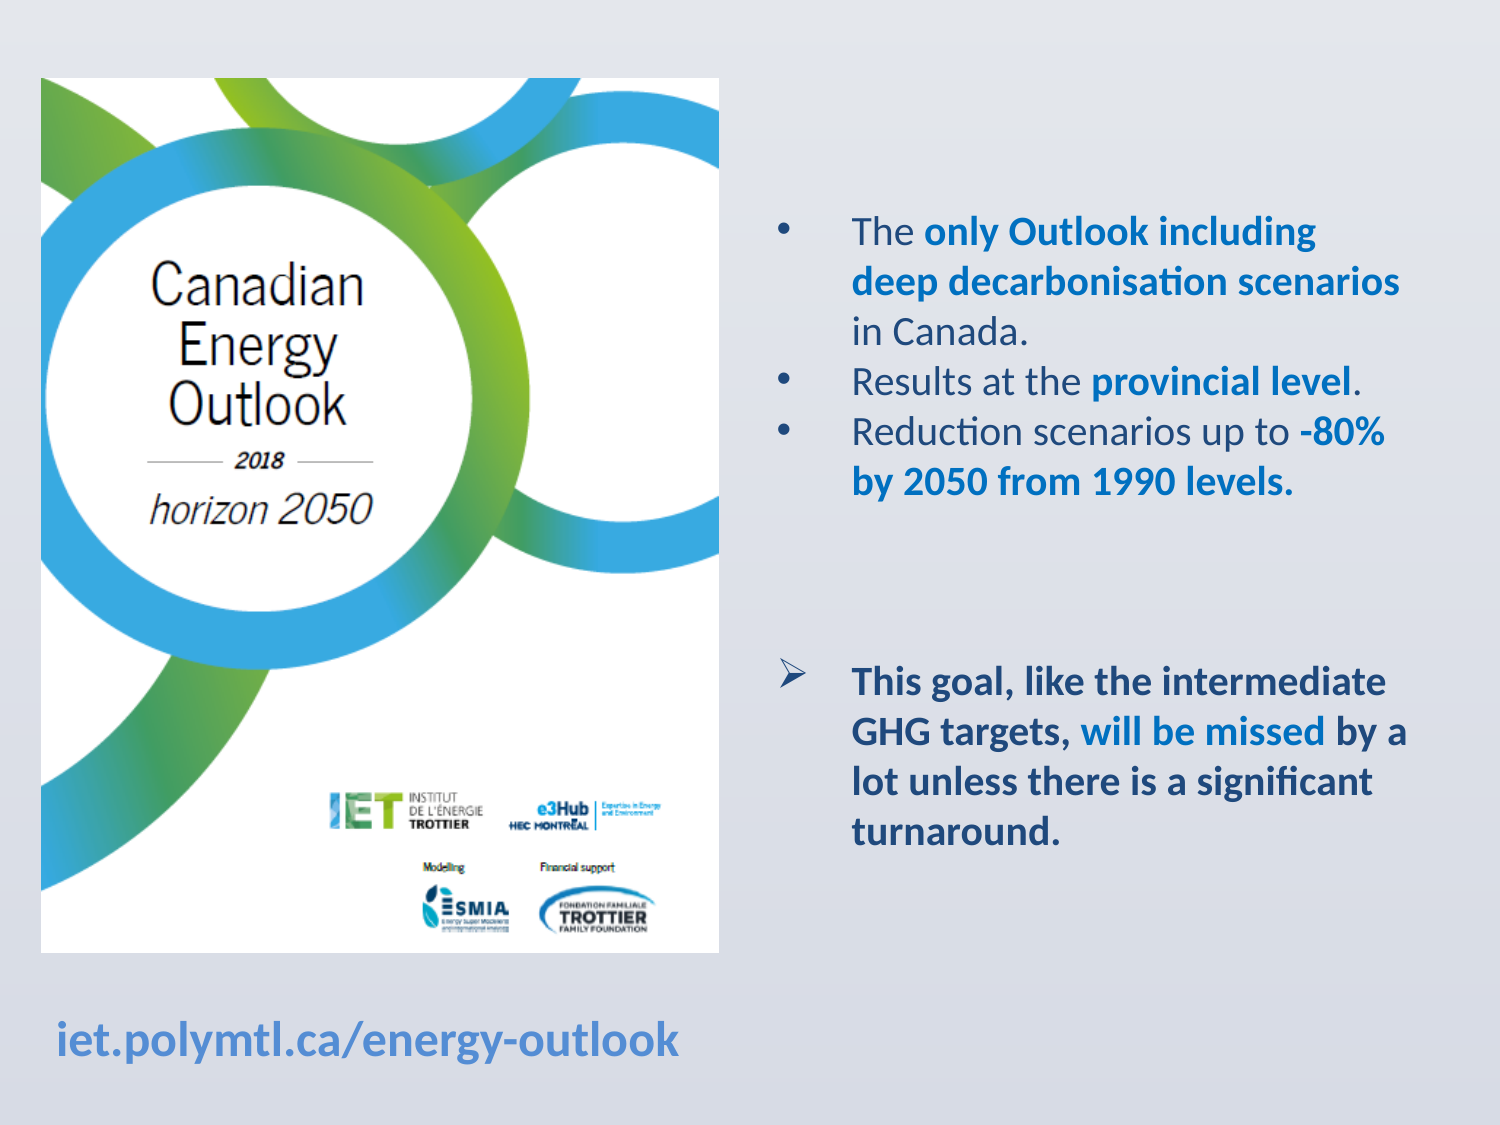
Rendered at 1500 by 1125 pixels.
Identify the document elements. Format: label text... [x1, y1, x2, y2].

text_box The only Outlook including deep decarbonisation scenarios in Canada. Results at the provincial level. Reduction scenarios up to -80% by 2050 from 1990 levels. This goal, like the intermediate GHG targets, will be missed by a lot unless there is a significant turnaround. [761, 196, 1424, 912]
picture [41, 77, 719, 953]
text_box iet.polymtl.ca/energy-outlook [41, 999, 702, 1075]
